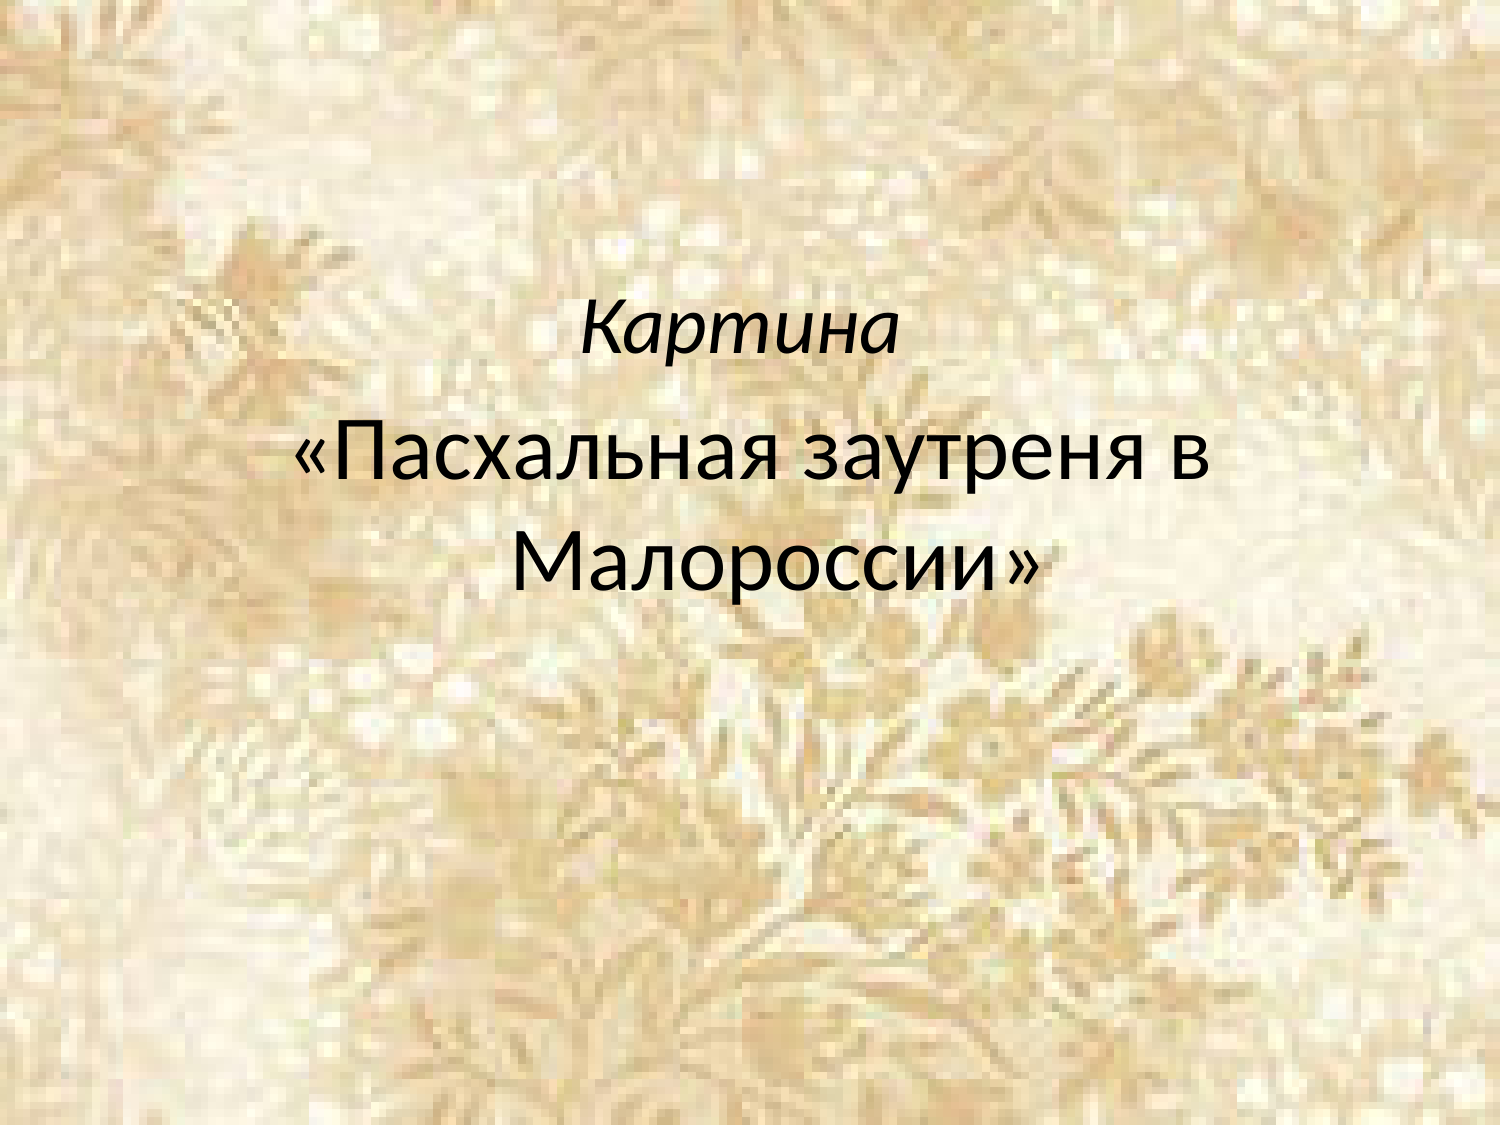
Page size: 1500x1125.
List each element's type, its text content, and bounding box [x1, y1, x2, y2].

picture [0, 0, 1500, 1125]
list Картина «Пасхальная заутреня в Малороссии» [75, 262, 1425, 1005]
